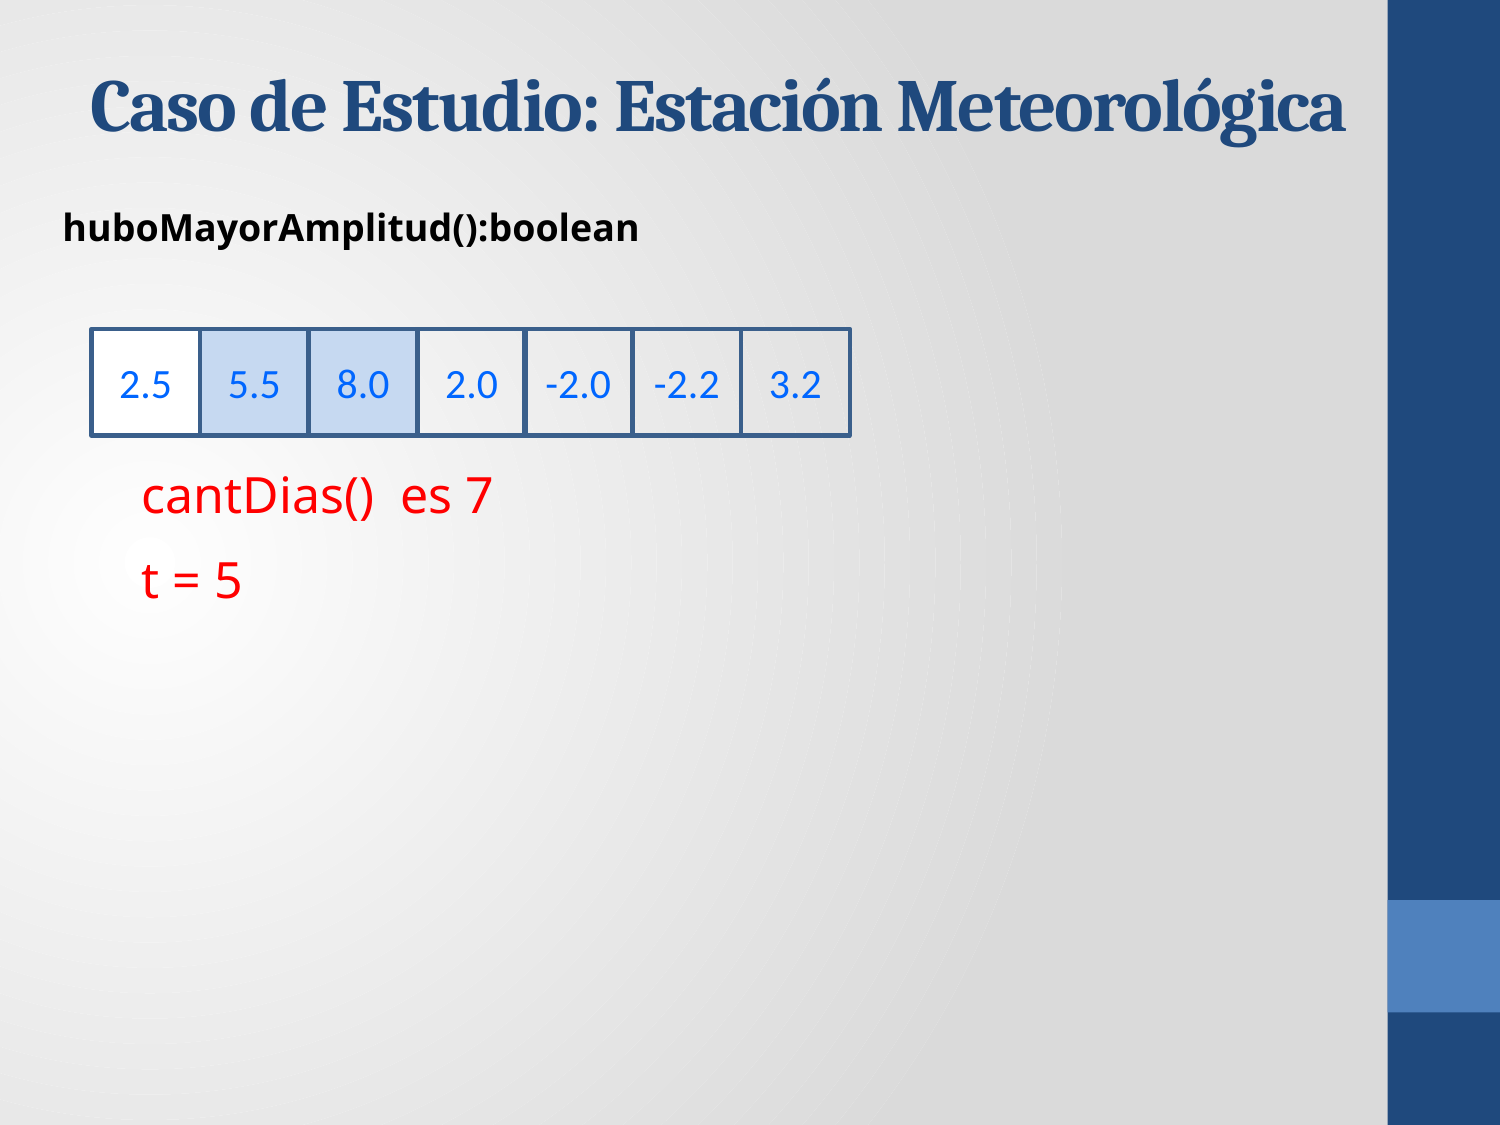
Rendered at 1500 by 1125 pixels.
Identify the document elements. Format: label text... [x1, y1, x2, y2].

text_box 8.0 [307, 327, 419, 438]
text_box 3.2 [739, 327, 852, 438]
text_box -2.0 [522, 327, 630, 438]
text_box cantDias() es 7 t = 5 [126, 456, 1138, 616]
text_box huboMayorAmplitud():boolean [47, 196, 656, 256]
title Caso de Estudio: Estación Meteorológica [75, 7, 1422, 195]
text_box 2.5 [89, 327, 202, 438]
text_box 2.0 [419, 327, 522, 438]
text_box 5.5 [202, 327, 307, 438]
text_box -2.2 [630, 327, 739, 438]
